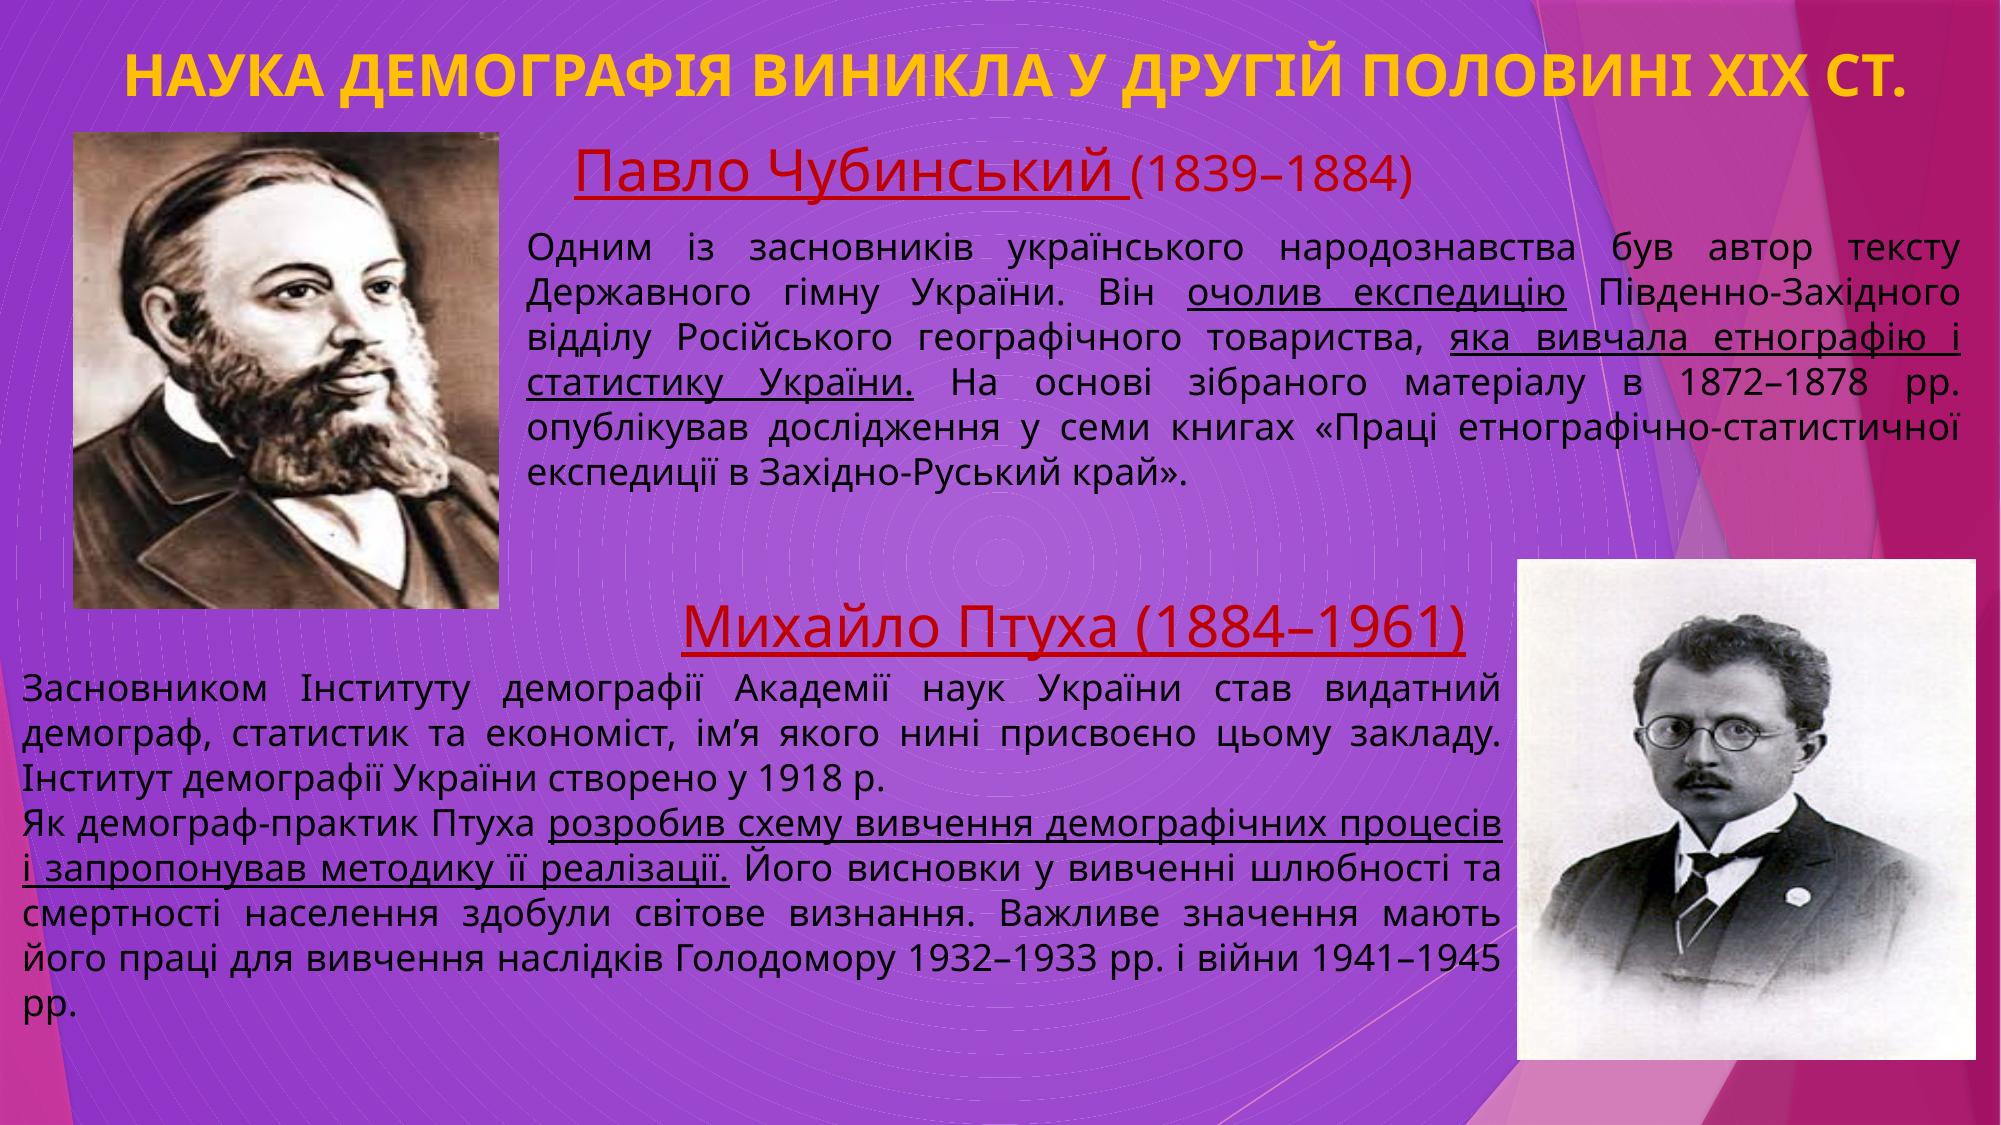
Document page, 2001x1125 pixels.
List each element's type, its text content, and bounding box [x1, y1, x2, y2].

text_box НАУКА ДЕМОГРАФІЯ ВИНИКЛА У ДРУГІЙ ПОЛОВИНІ ХІХ СТ. [54, 31, 1977, 116]
picture [1516, 558, 1976, 1060]
text_box Засновником Інституту демографії Академії наук України став видатний демограф, статистик та економіст, ім’я якого нині присвоєно цьому закладу. Інститут демографії України створено у 1918 р. Як демограф-практик Птуха розробив схему вивчення демографічних процесів і запропонував методику її реалізації. Його висновки у вивченні шлюбності та смертності населення здобули світове визнання. Важливе значення мають його праці для вивчення наслідків Голодомору 1932–1933 рр. і війни 1941–1945 рр. [7, 656, 1511, 1032]
text_box Павло Чубинський (1839–1884) [559, 125, 1723, 210]
picture [73, 132, 499, 610]
text_box Михайло Птуха (1884–1961) [666, 582, 1481, 667]
text_box Одним із засновників українського народознавства був автор тексту Державного гімну України. Він очолив експедицію Південно-Західного відділу Російського географічного товариства, яка вивчала етнографію і статистику України. На основі зібраного матеріалу в 1872–1878 рр. опублікував дослідження у семи книгах «Праці етнографічно-статистичної експедиції в Західно-Руський край». [511, 215, 1977, 501]
